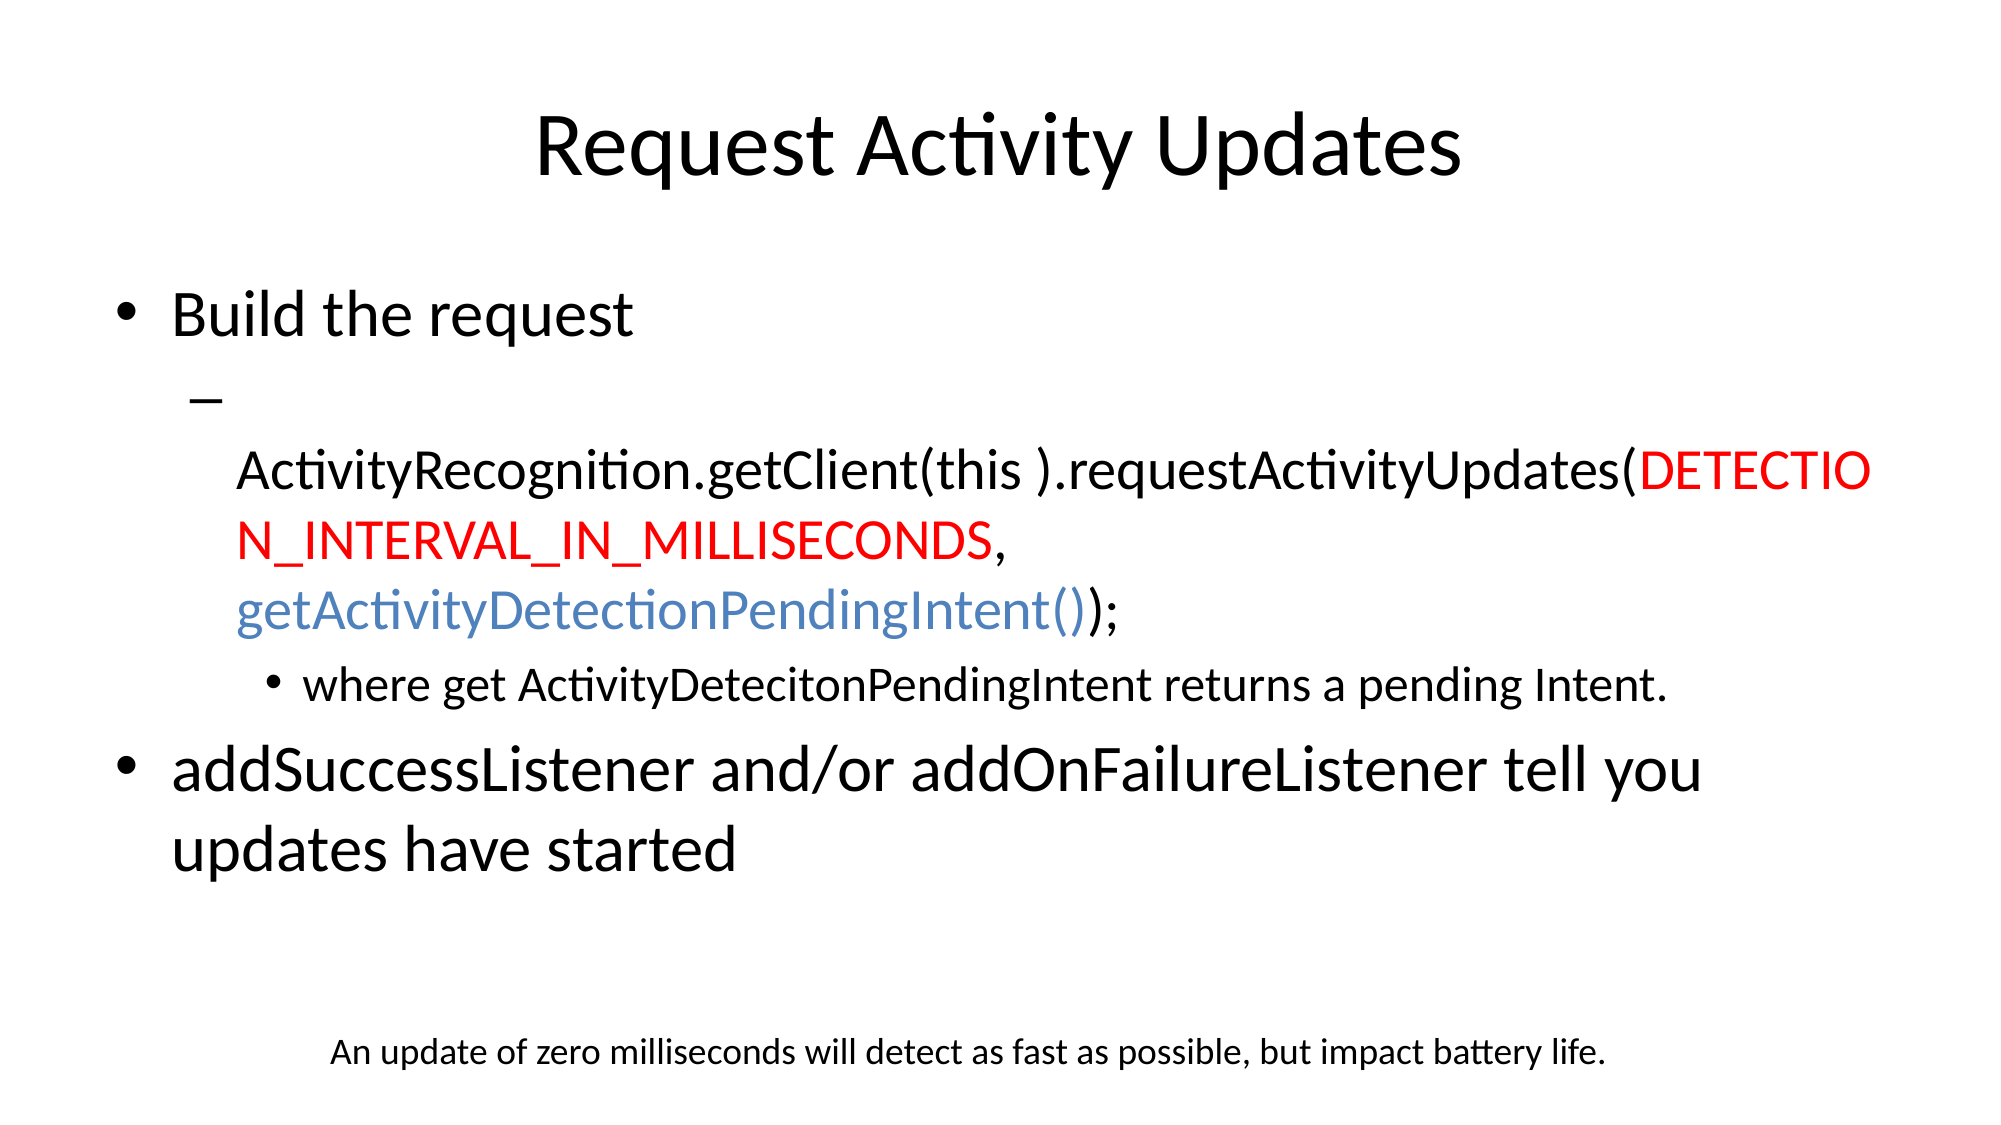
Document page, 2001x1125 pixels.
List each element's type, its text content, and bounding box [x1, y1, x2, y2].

list Build the request ActivityRecognition.getClient(this ).requestActivityUpdates(DETECTION_INTERVAL_IN_MILLISECONDS, getActivityDetectionPendingIntent()); where get ActivityDetecitonPendingIntent returns a pending Intent. addSuccessListener and/or addOnFailureListener tell you updates have started [99, 262, 1900, 1005]
text_box An update of zero milliseconds will detect as fast as possible, but impact battery life. [315, 1019, 1624, 1080]
title Request Activity Updates [99, 45, 1900, 233]
